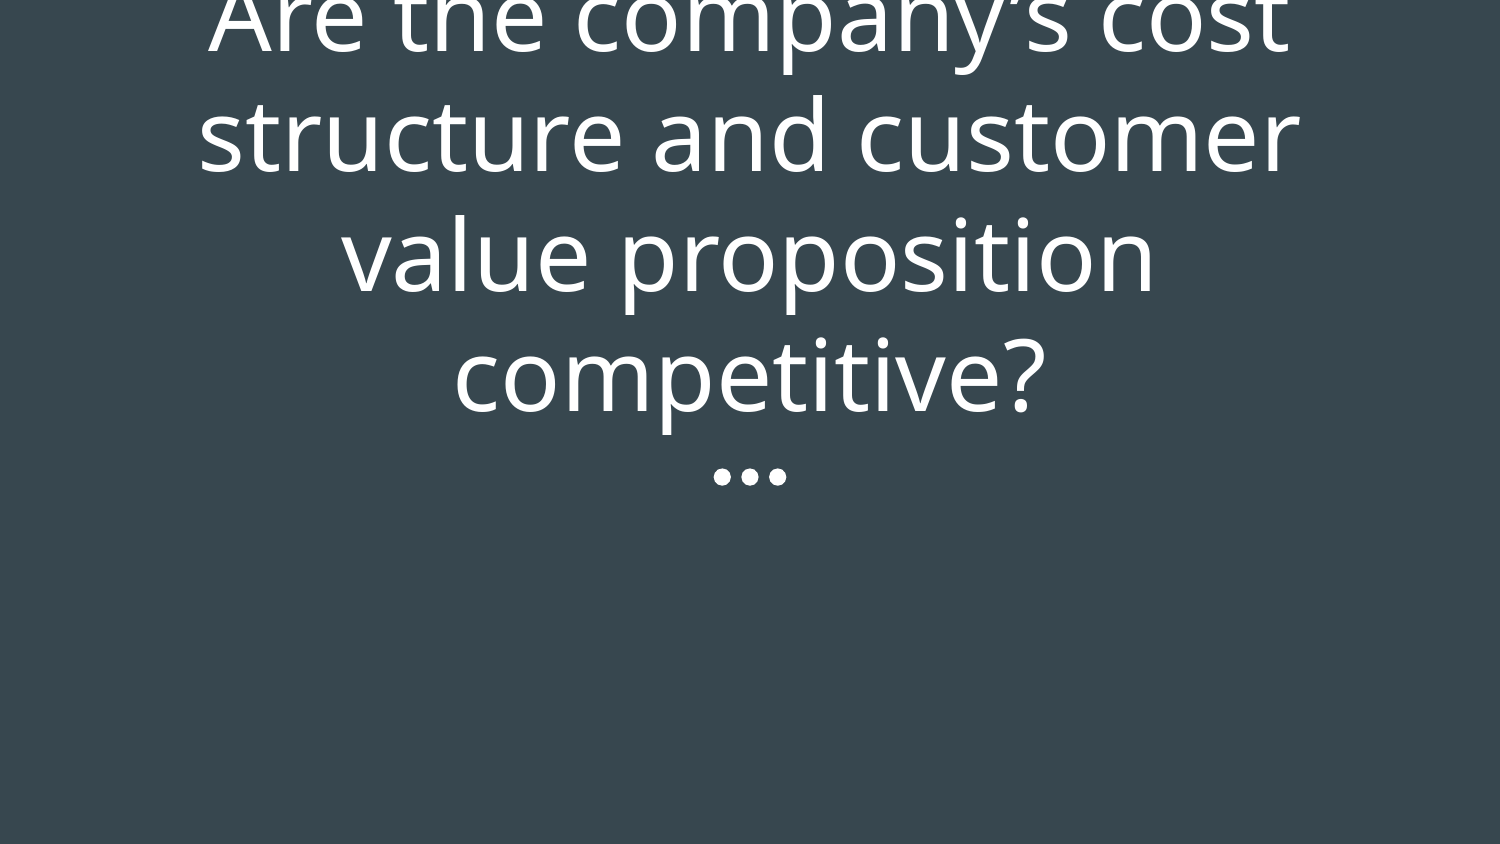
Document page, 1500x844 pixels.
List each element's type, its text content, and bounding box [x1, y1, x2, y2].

title Are the company’s cost structure and customer value proposition competitive? [110, 162, 1390, 447]
